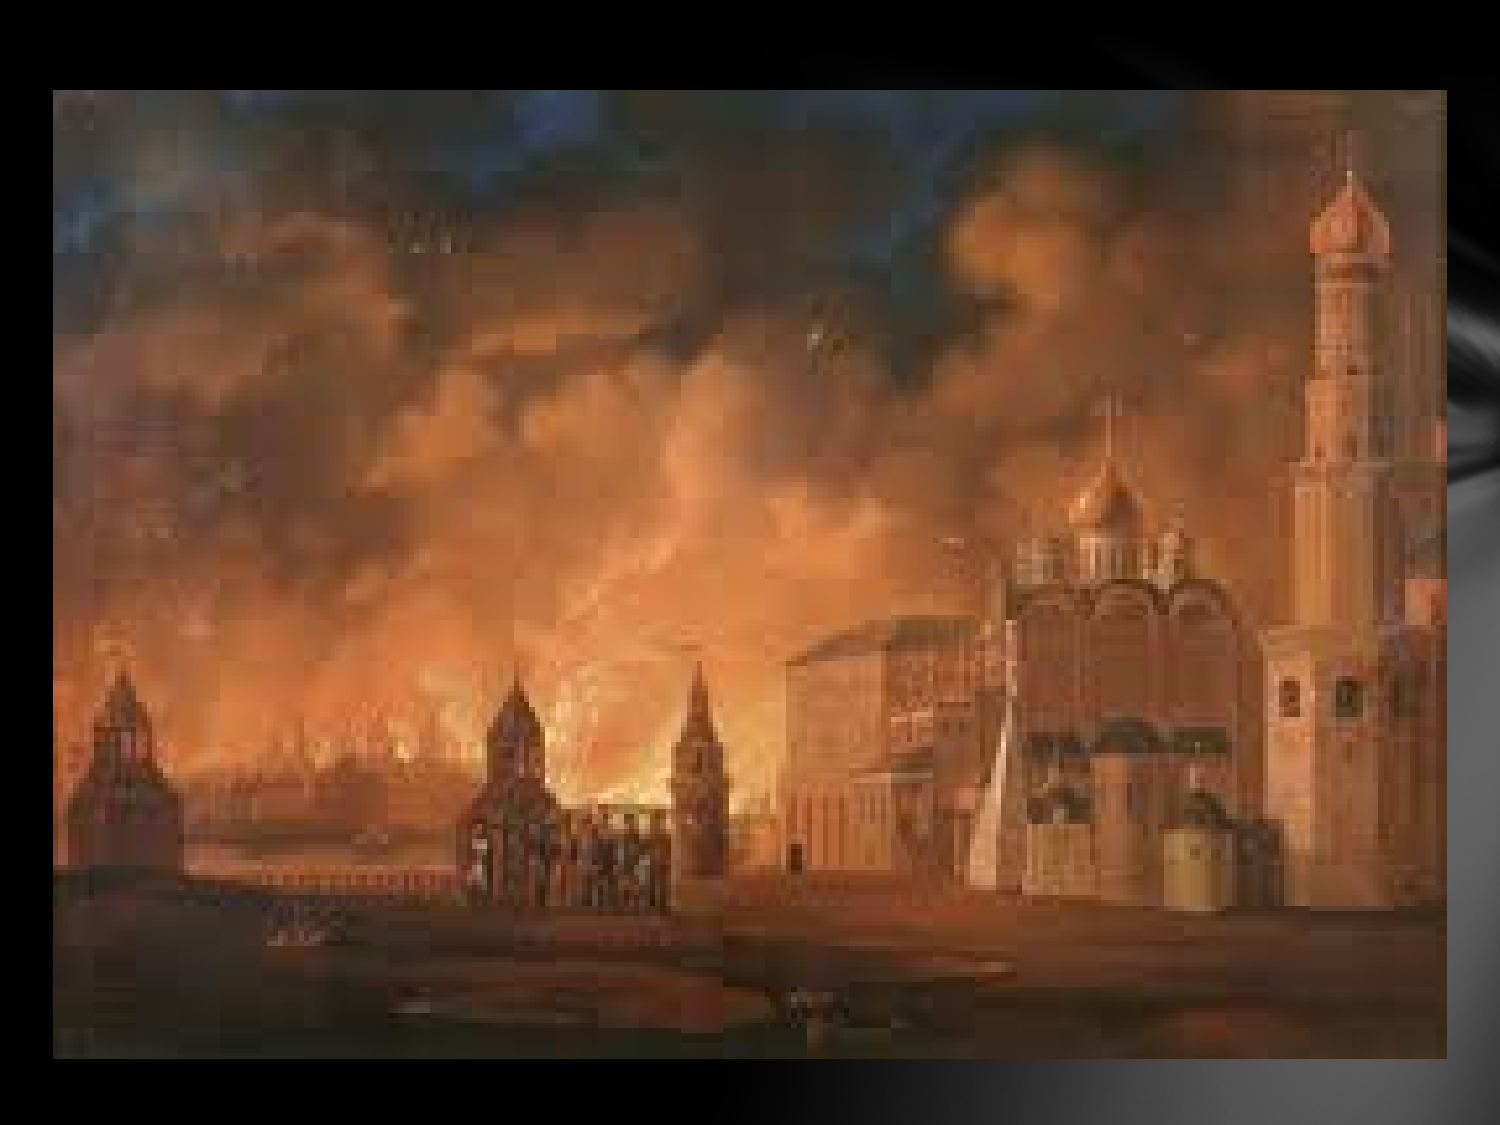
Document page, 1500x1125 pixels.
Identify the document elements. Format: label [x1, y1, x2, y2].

list [52, 89, 1448, 1059]
